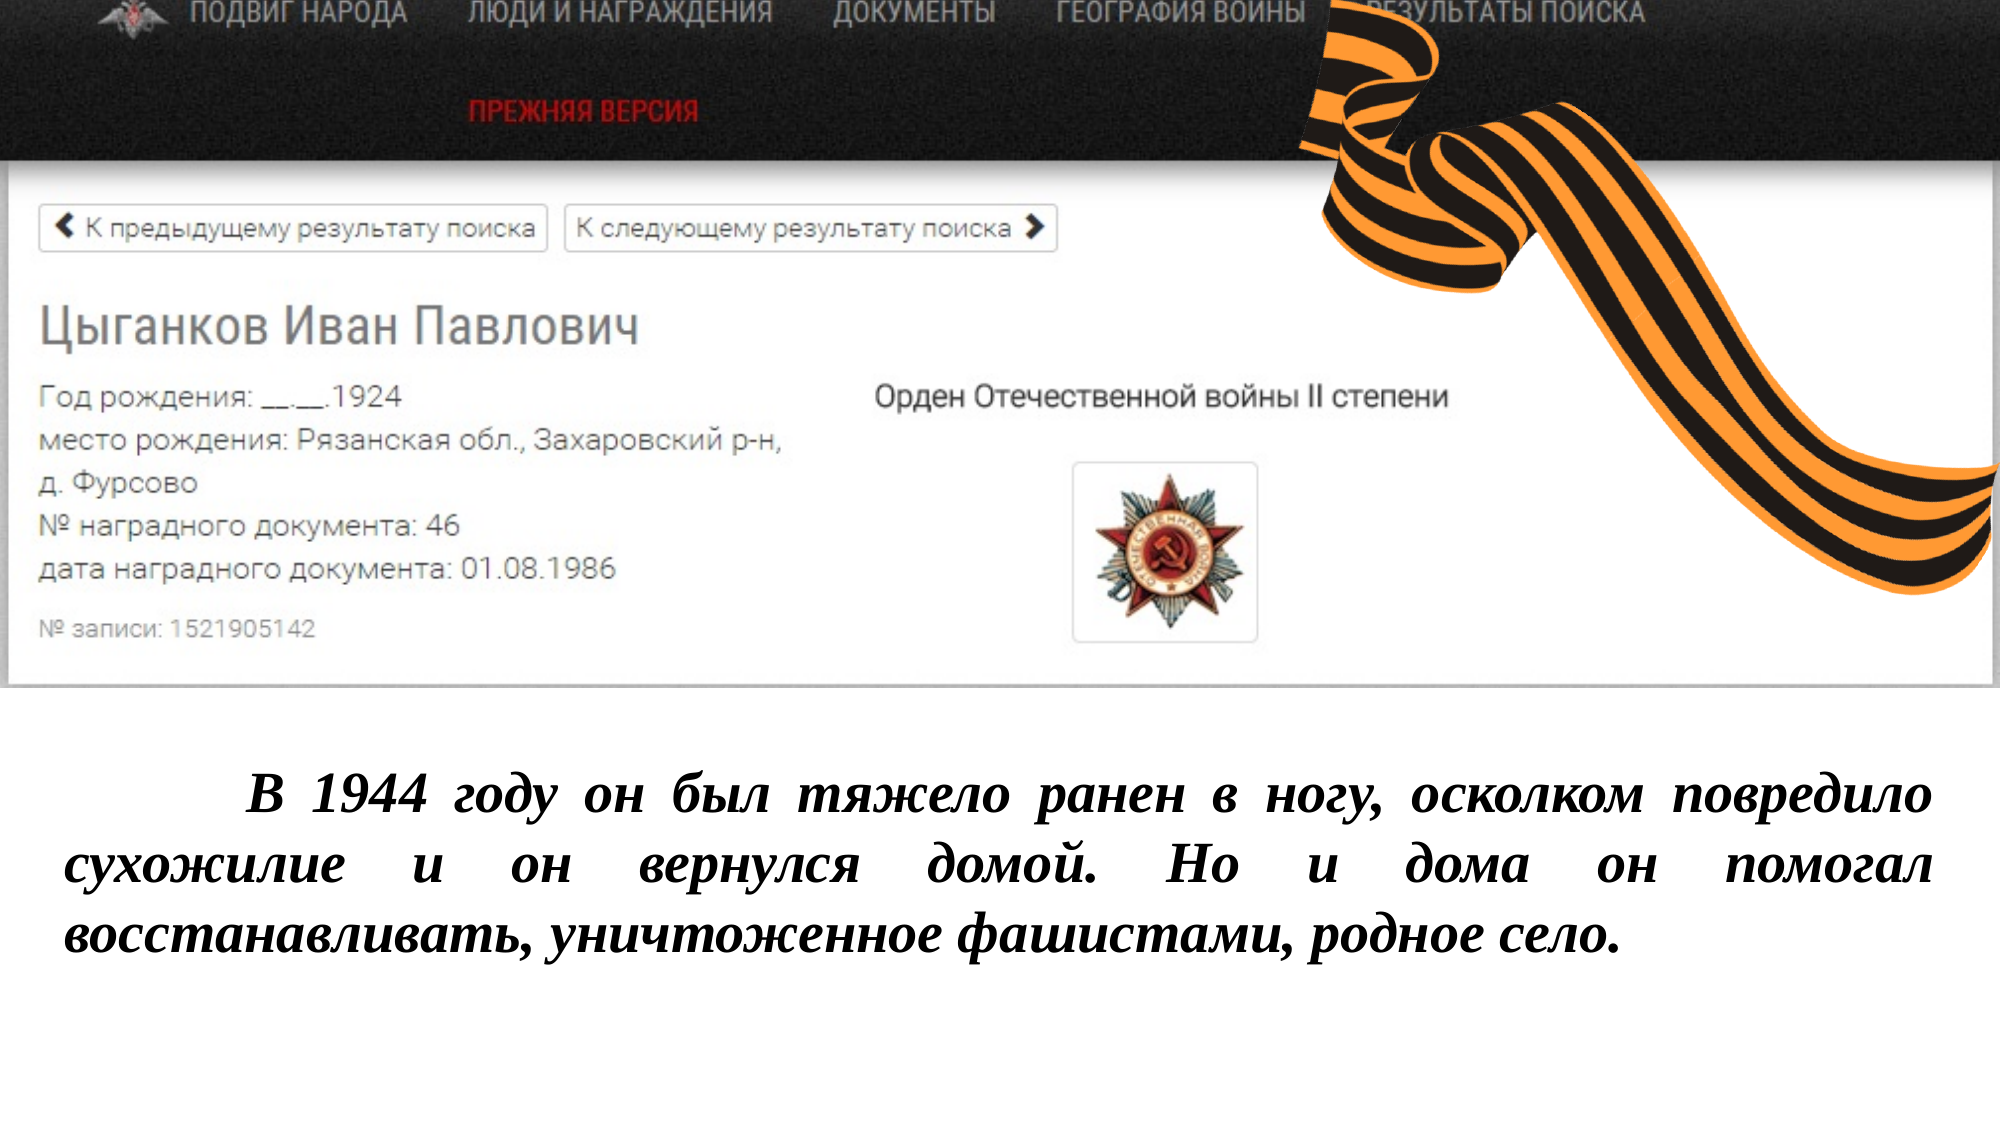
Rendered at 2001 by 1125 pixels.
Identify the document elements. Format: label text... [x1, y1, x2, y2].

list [0, 0, 2000, 688]
picture [1217, 172, 2000, 427]
text_box В 1944 году он был тяжело ранен в ногу, осколком повредило сухожилие и он вернулся домой. Но и дома он помогал восстанавливать, уничтоженное фашистами, родное село. [49, 747, 1950, 972]
